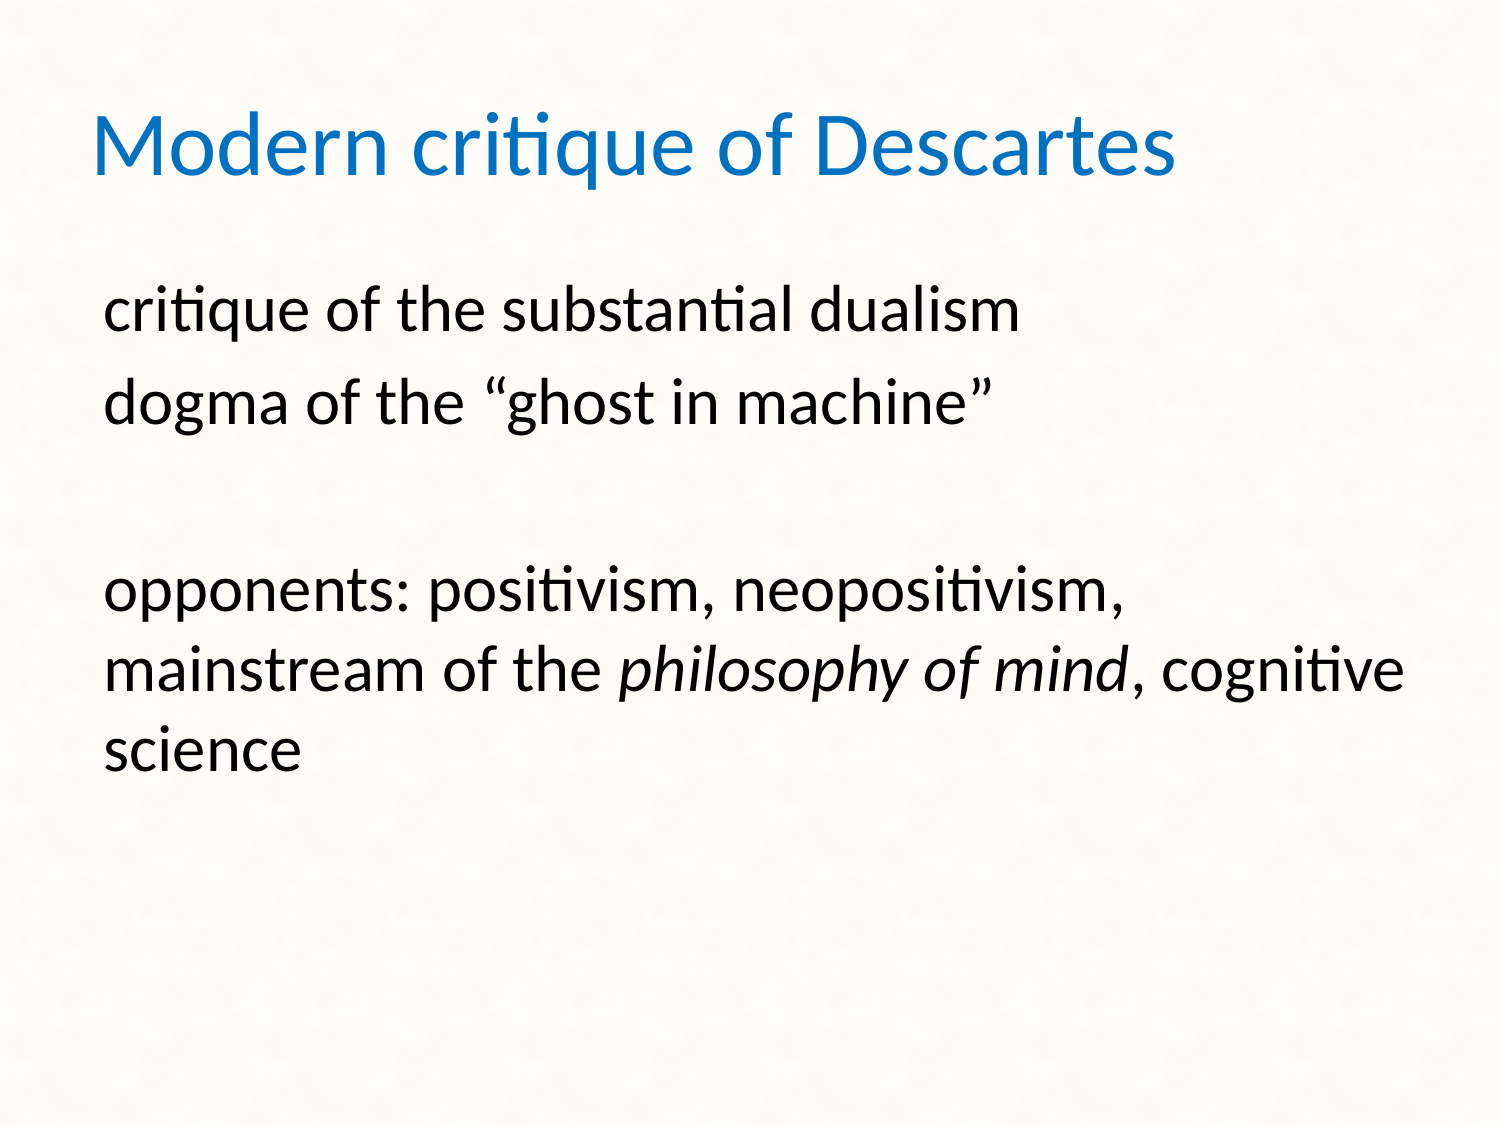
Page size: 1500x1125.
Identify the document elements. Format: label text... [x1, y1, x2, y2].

list critique of the substantial dualism dogma of the “ghost in machine” opponents: positivism, neopositivism, mainstream of the philosophy of mind, cognitive science [88, 257, 1461, 1047]
title Modern critique of Descartes [75, 45, 1425, 233]
